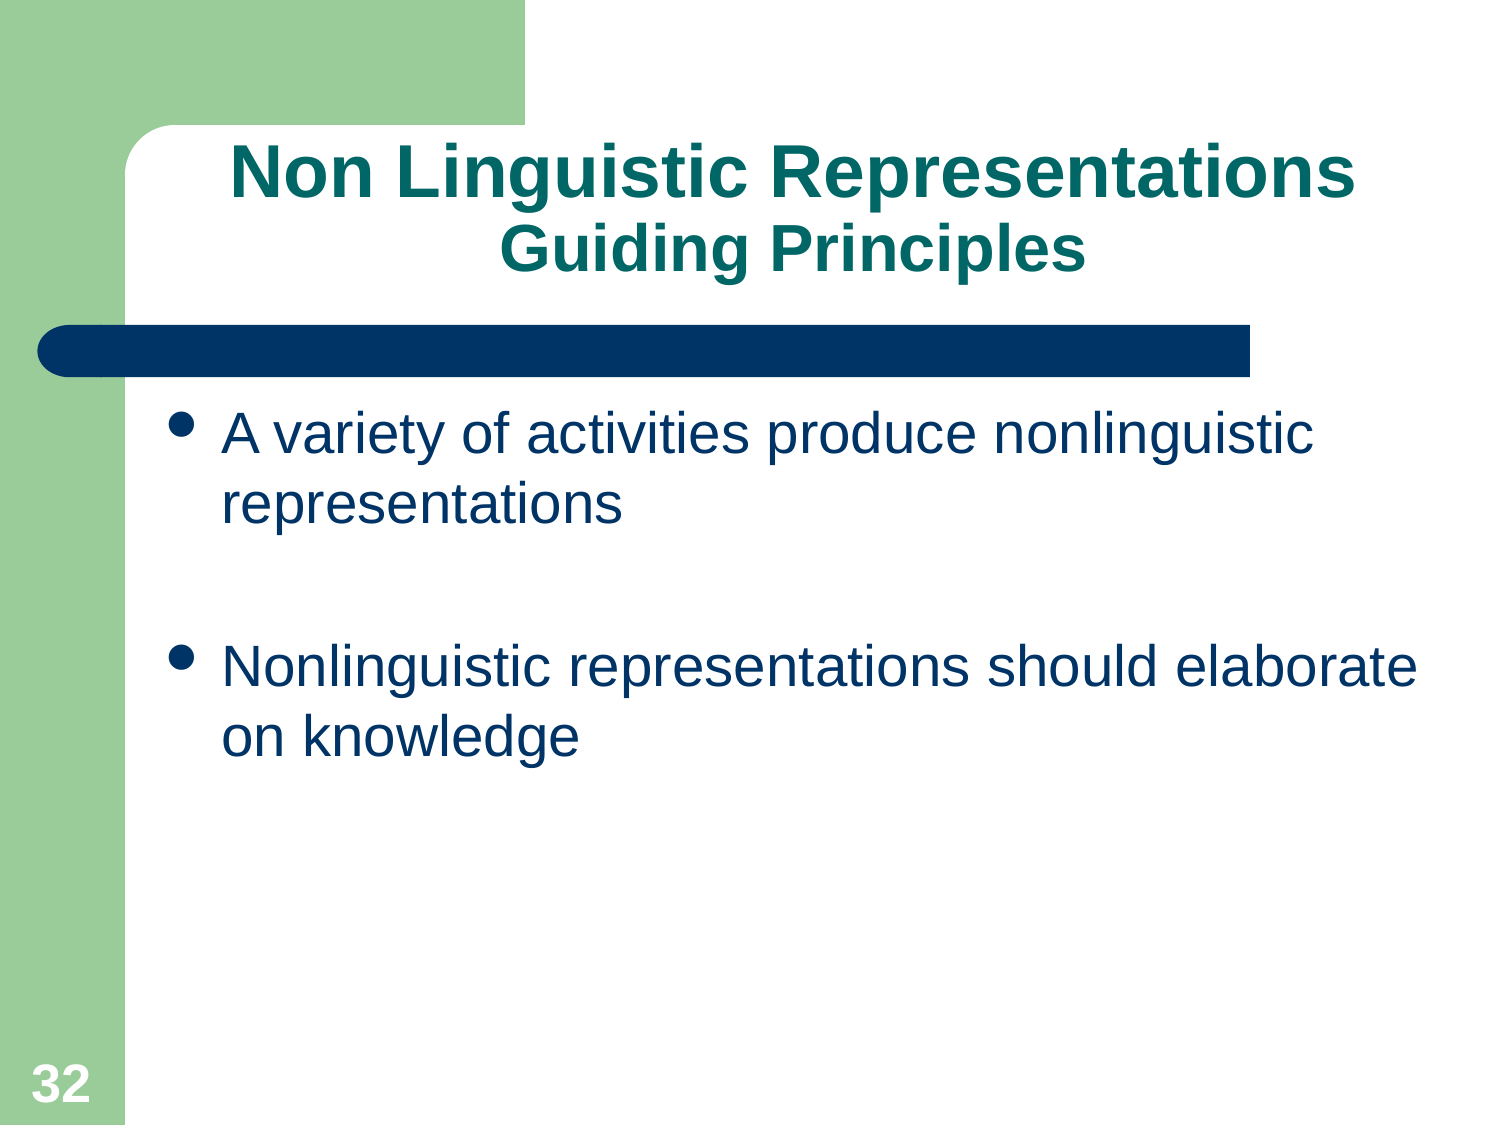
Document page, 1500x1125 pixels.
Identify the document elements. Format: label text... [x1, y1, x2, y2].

list A variety of activities produce nonlinguistic representations Nonlinguistic representations should elaborate on knowledge [149, 387, 1463, 1001]
slide_number 32 [13, 1040, 111, 1122]
title Non Linguistic Representations Guiding Principles [99, 124, 1488, 313]
